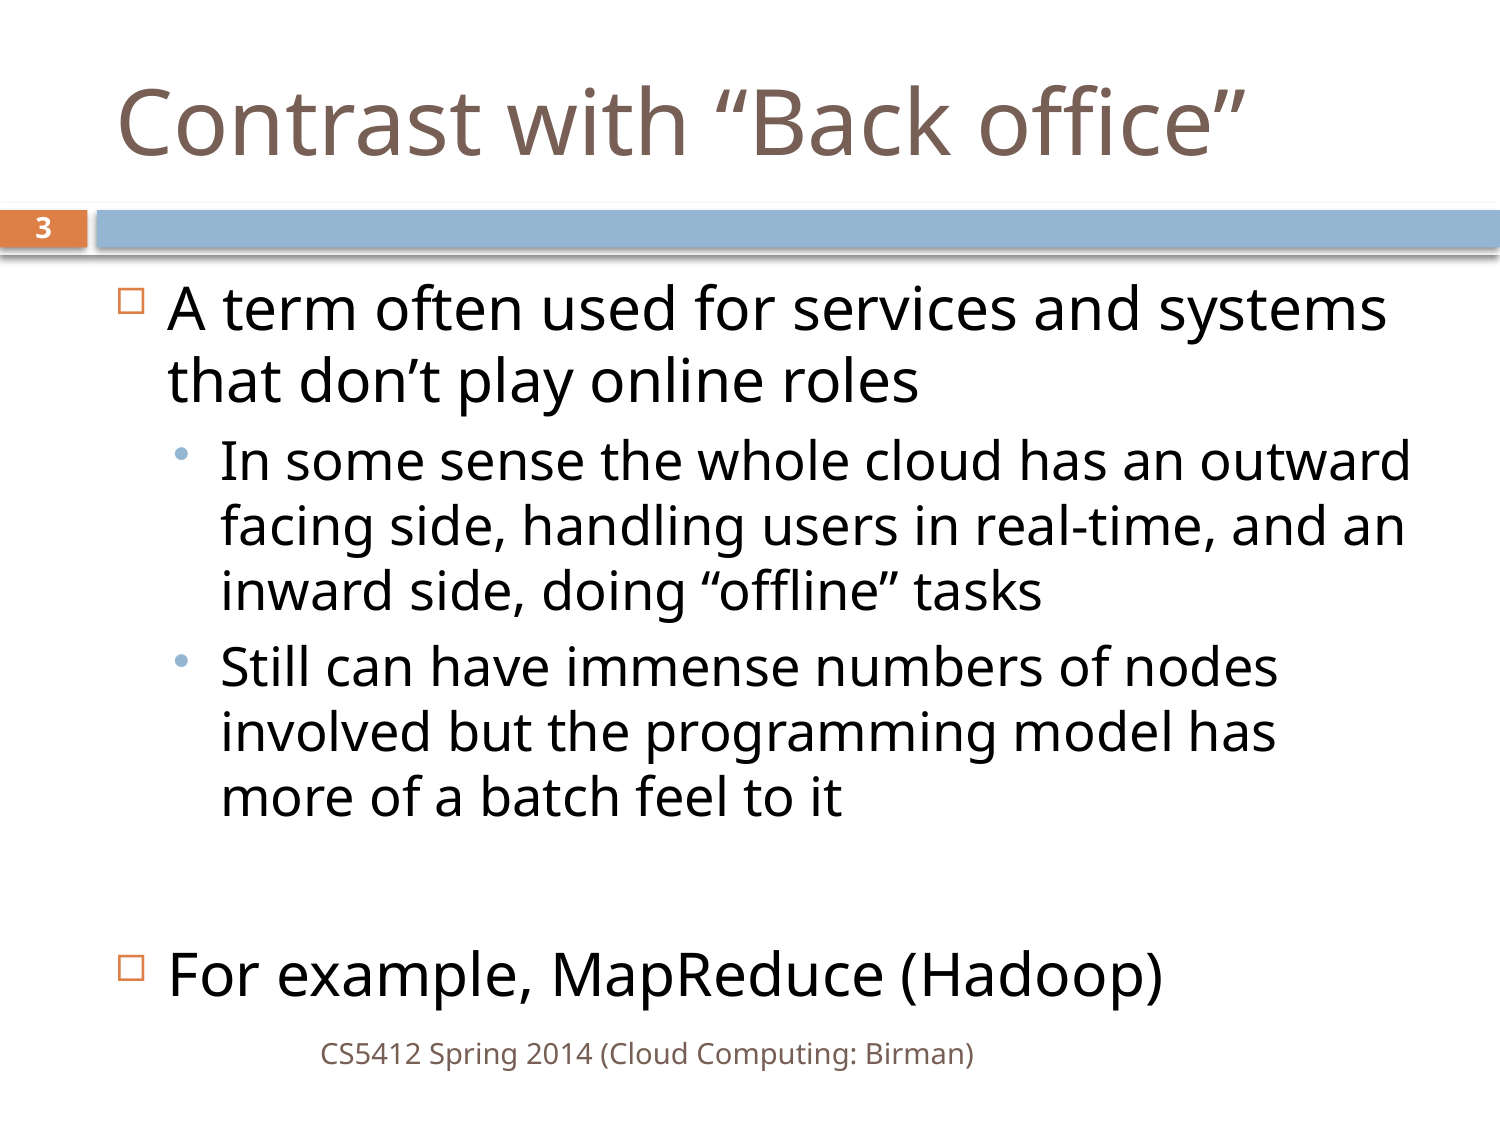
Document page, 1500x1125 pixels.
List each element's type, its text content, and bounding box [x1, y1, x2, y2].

footer CS5412 Spring 2014 (Cloud Computing: Birman) [99, 1024, 990, 1085]
title Contrast with “Back office” [100, 37, 1438, 200]
list A term often used for services and systems that don’t play online roles In some sense the whole cloud has an outward facing side, handling users in real-time, and an inward side, doing “offline” tasks Still can have immense numbers of nodes involved but the programming model has more of a batch feel to it For example, MapReduce (Hadoop) [100, 262, 1438, 1000]
slide_number 3 [0, 208, 88, 249]
